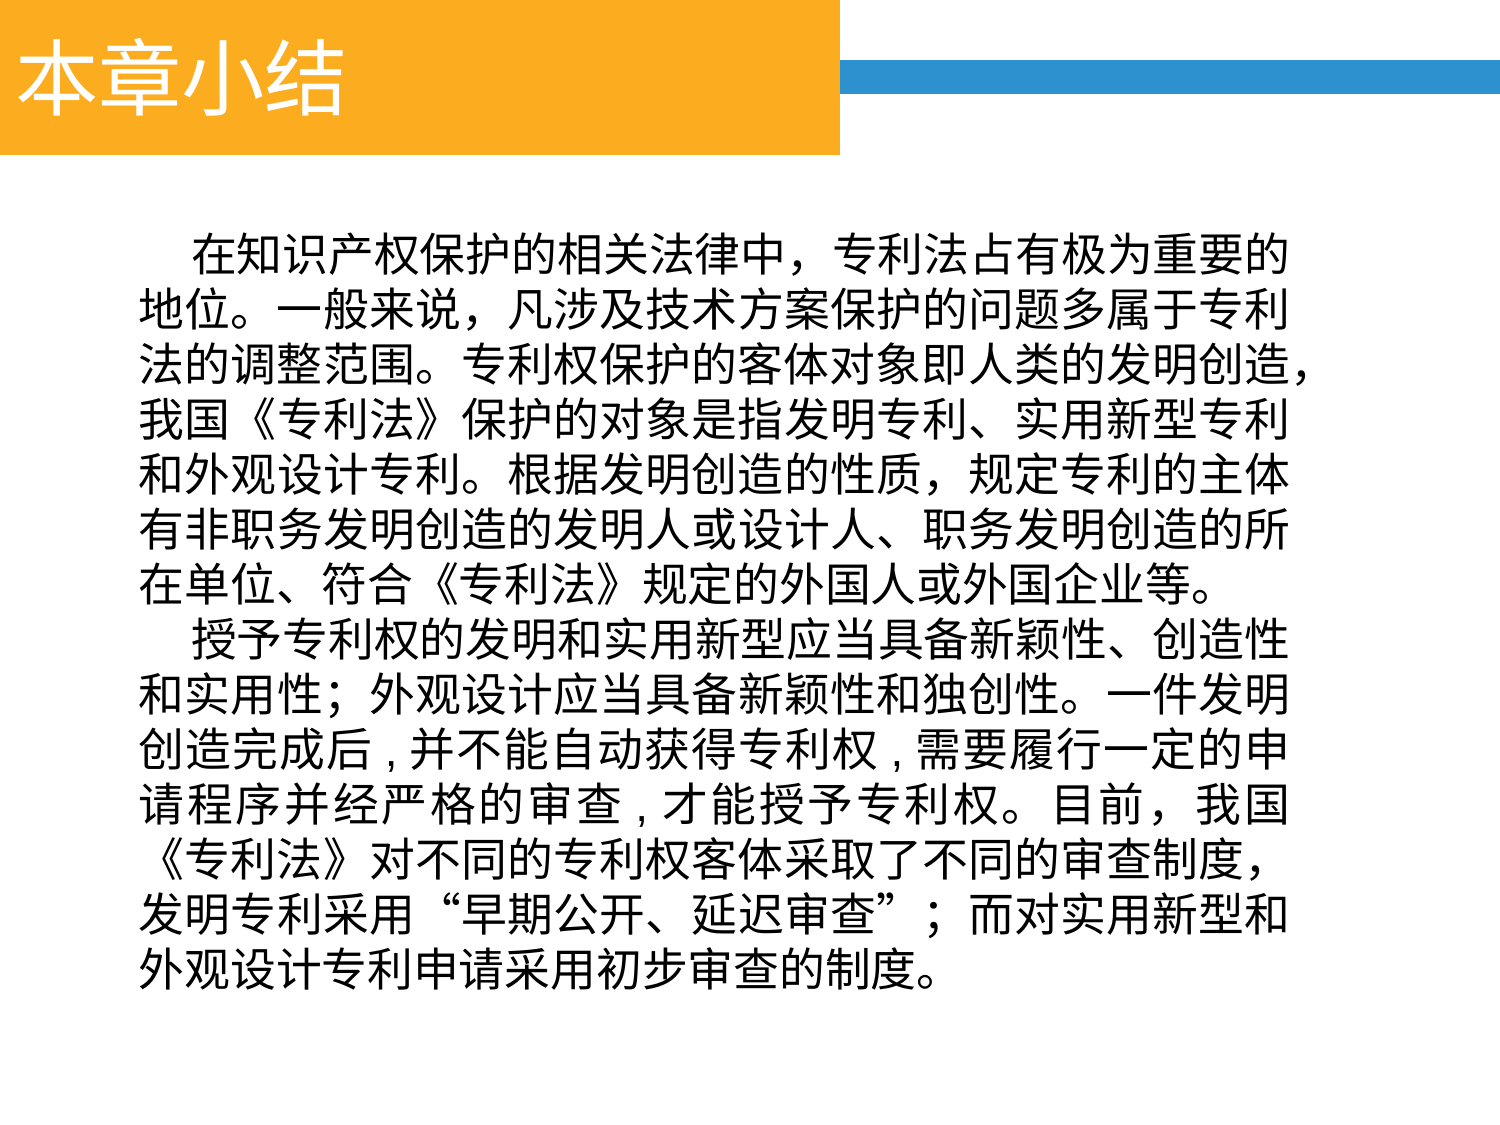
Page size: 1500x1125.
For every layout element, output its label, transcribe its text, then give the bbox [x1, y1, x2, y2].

picture [0, 0, 1500, 1125]
title 本章小结 [0, 0, 1350, 170]
text_box 在知识产权保护的相关法律中，专利法占有极为重要的地位。一般来说，凡涉及技术方案保护的问题多属于专利法的调整范围。专利权保护的客体对象即人类的发明创造，我国《专利法》保护的对象是指发明专利、实用新型专利和外观设计专利。根据发明创造的性质，规定专利的主体有非职务发明创造的发明人或设计人、职务发明创造的所在单位、符合《专利法》规定的外国人或外国企业等。 授予专利权的发明和实用新型应当具备新颖性、创造性和实用性；外观设计应当具备新颖性和独创性。一件发明创造完成后,并不能自动获得专利权,需要履行一定的申请程序并经严格的审查,才能授予专利权。目前，我国《专利法》对不同的专利权客体采取了不同的审查制度，发明专利采用“早期公开、延迟审查”；而对实用新型和外观设计专利申请采用初步审查的制度。 [123, 218, 1306, 1004]
